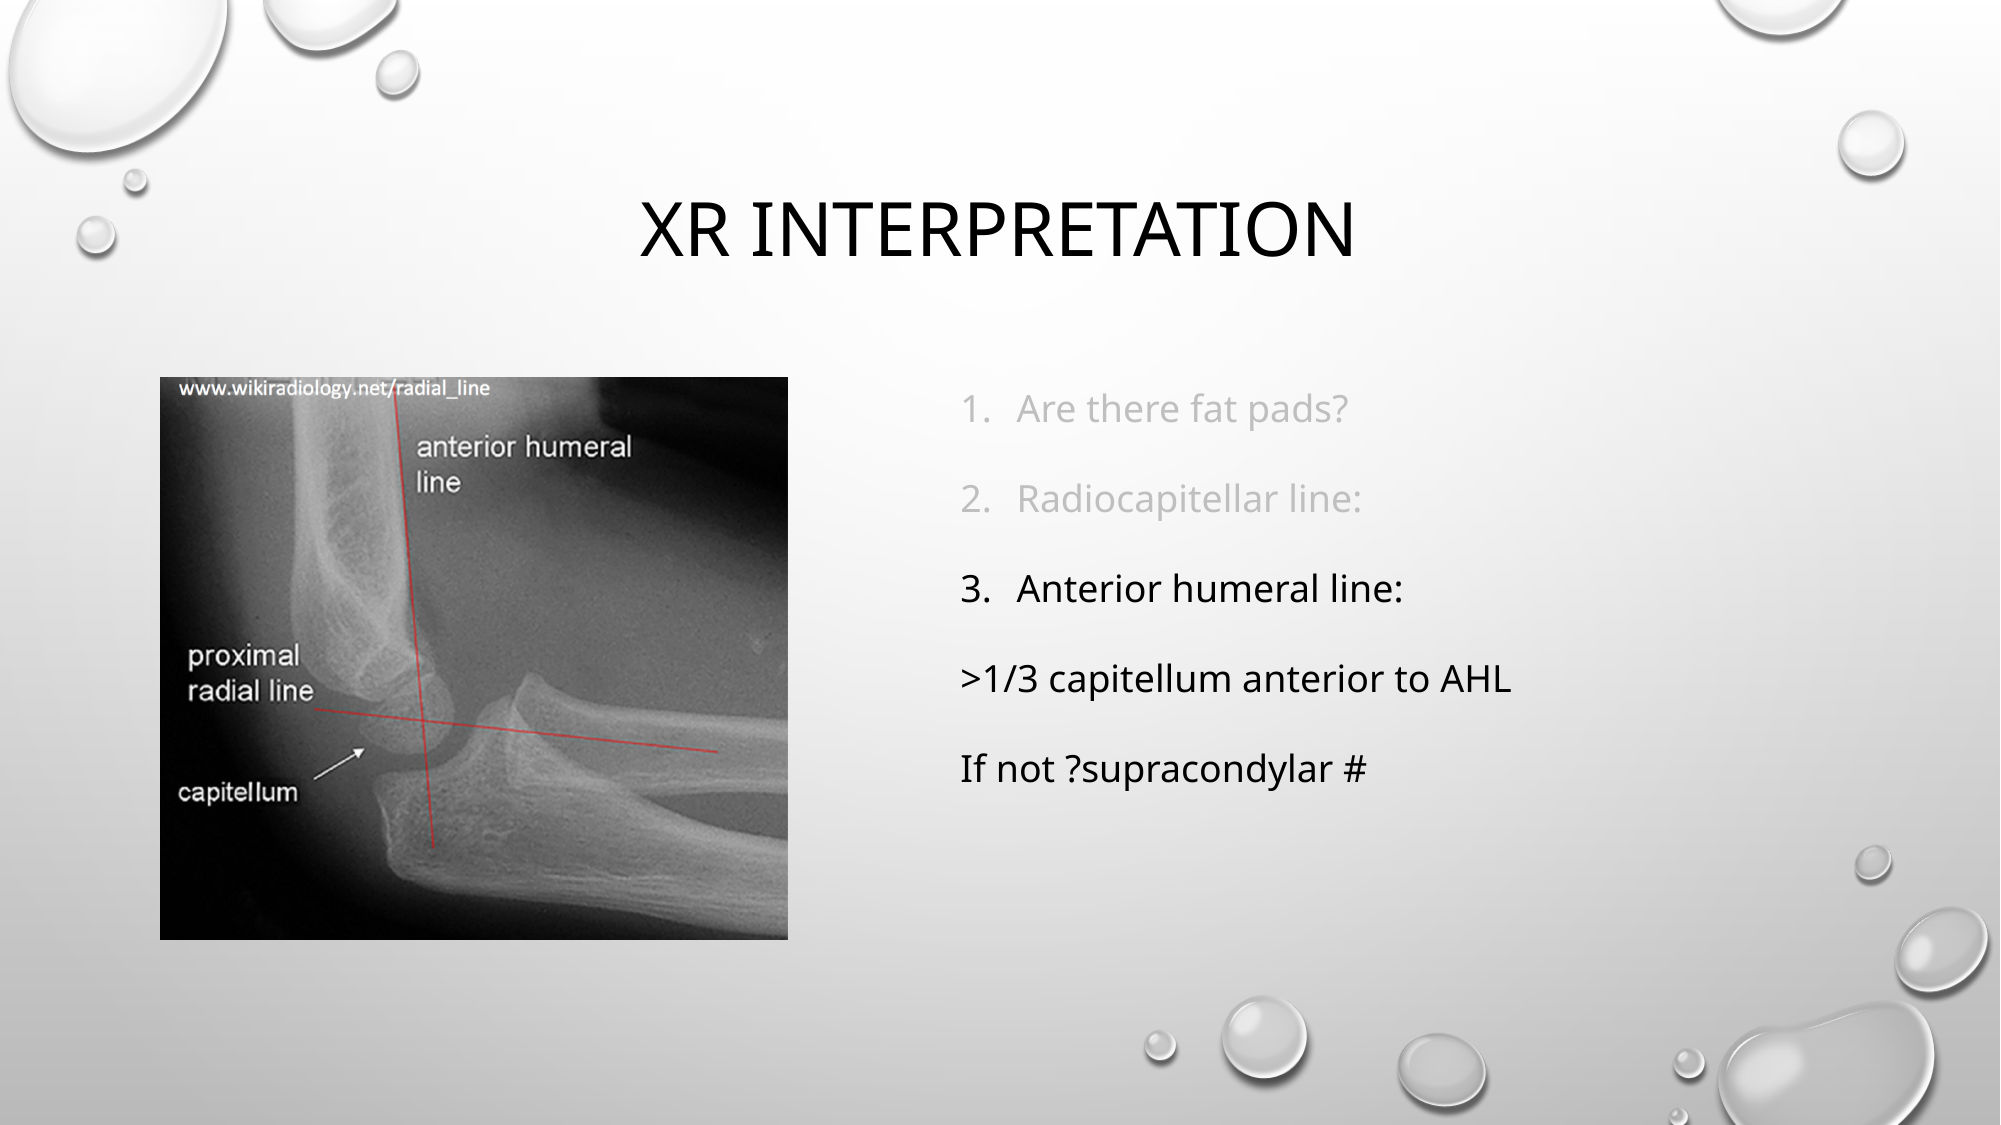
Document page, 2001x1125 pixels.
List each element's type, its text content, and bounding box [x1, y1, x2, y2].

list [160, 377, 788, 940]
title XR INTERPRETATION [149, 101, 1851, 364]
picture [0, 0, 2000, 1125]
text_box Are there fat pads? Radiocapitellar line: Anterior humeral line: >1/3 capitellum anterior to AHL If not ?supracondylar # [945, 377, 1795, 798]
